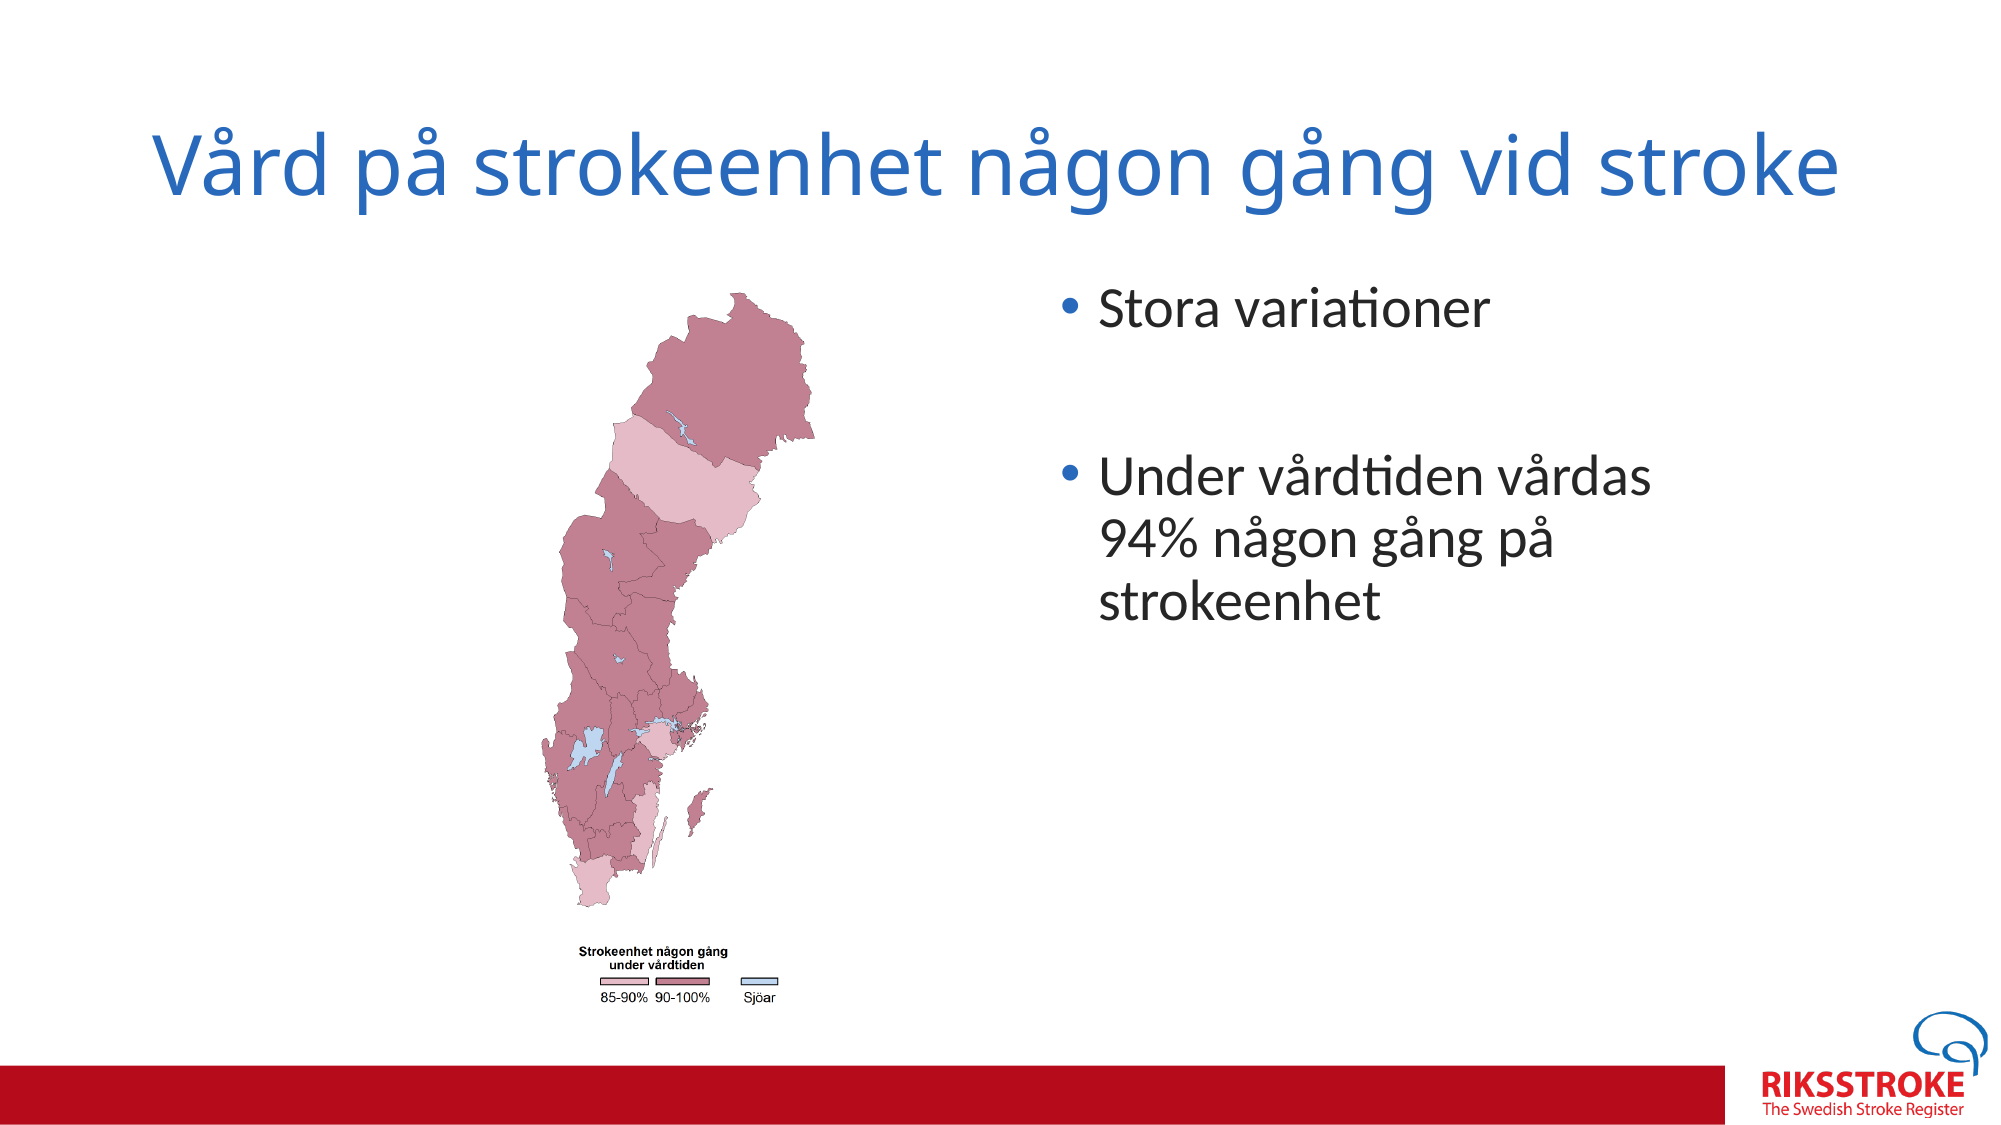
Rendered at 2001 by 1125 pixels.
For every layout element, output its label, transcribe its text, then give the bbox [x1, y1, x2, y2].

list Stora variationer Under vårdtiden vårdas 94% någon gång på strokeenhet [1045, 269, 1709, 1013]
picture [324, 262, 988, 1005]
title Vård på strokeenhet någon gång vid stroke [137, 59, 1863, 278]
